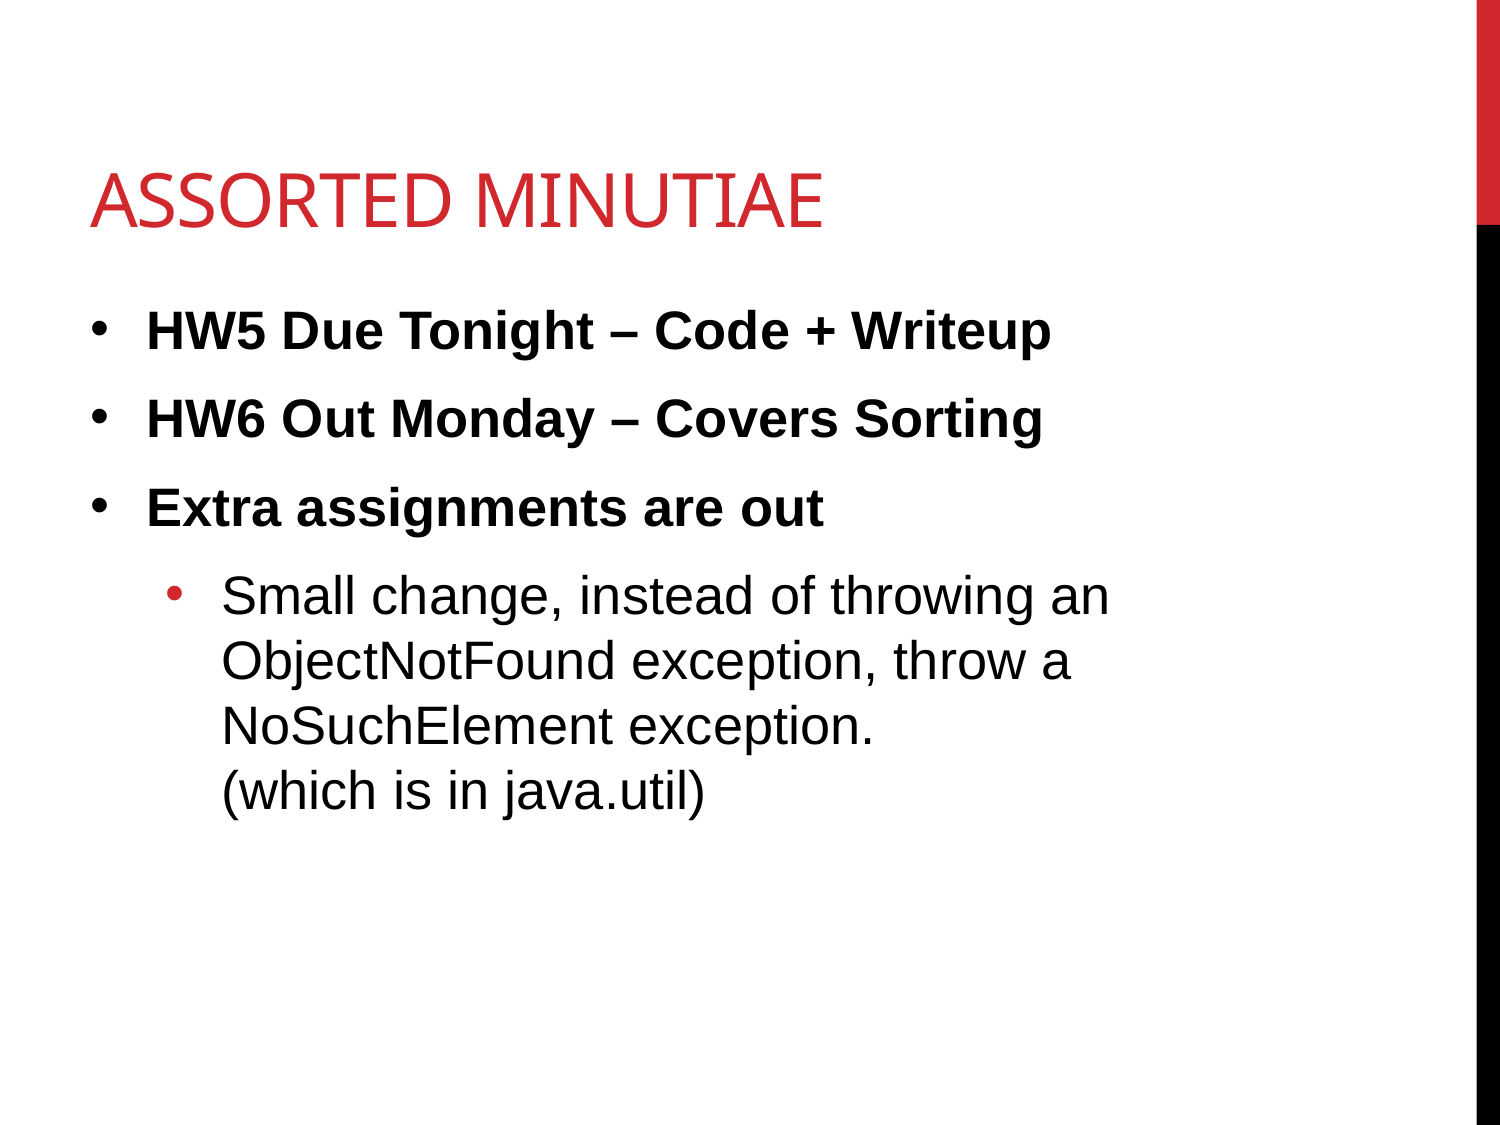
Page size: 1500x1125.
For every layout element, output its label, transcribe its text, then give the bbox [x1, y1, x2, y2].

list HW5 Due Tonight – Code + Writeup HW6 Out Monday – Covers Sorting Extra assignments are out Small change, instead of throwing an ObjectNotFound exception, throw a NoSuchElement exception. (which is in java.util) [75, 287, 1325, 1052]
title Assorted Minutiae [75, 25, 1325, 250]
